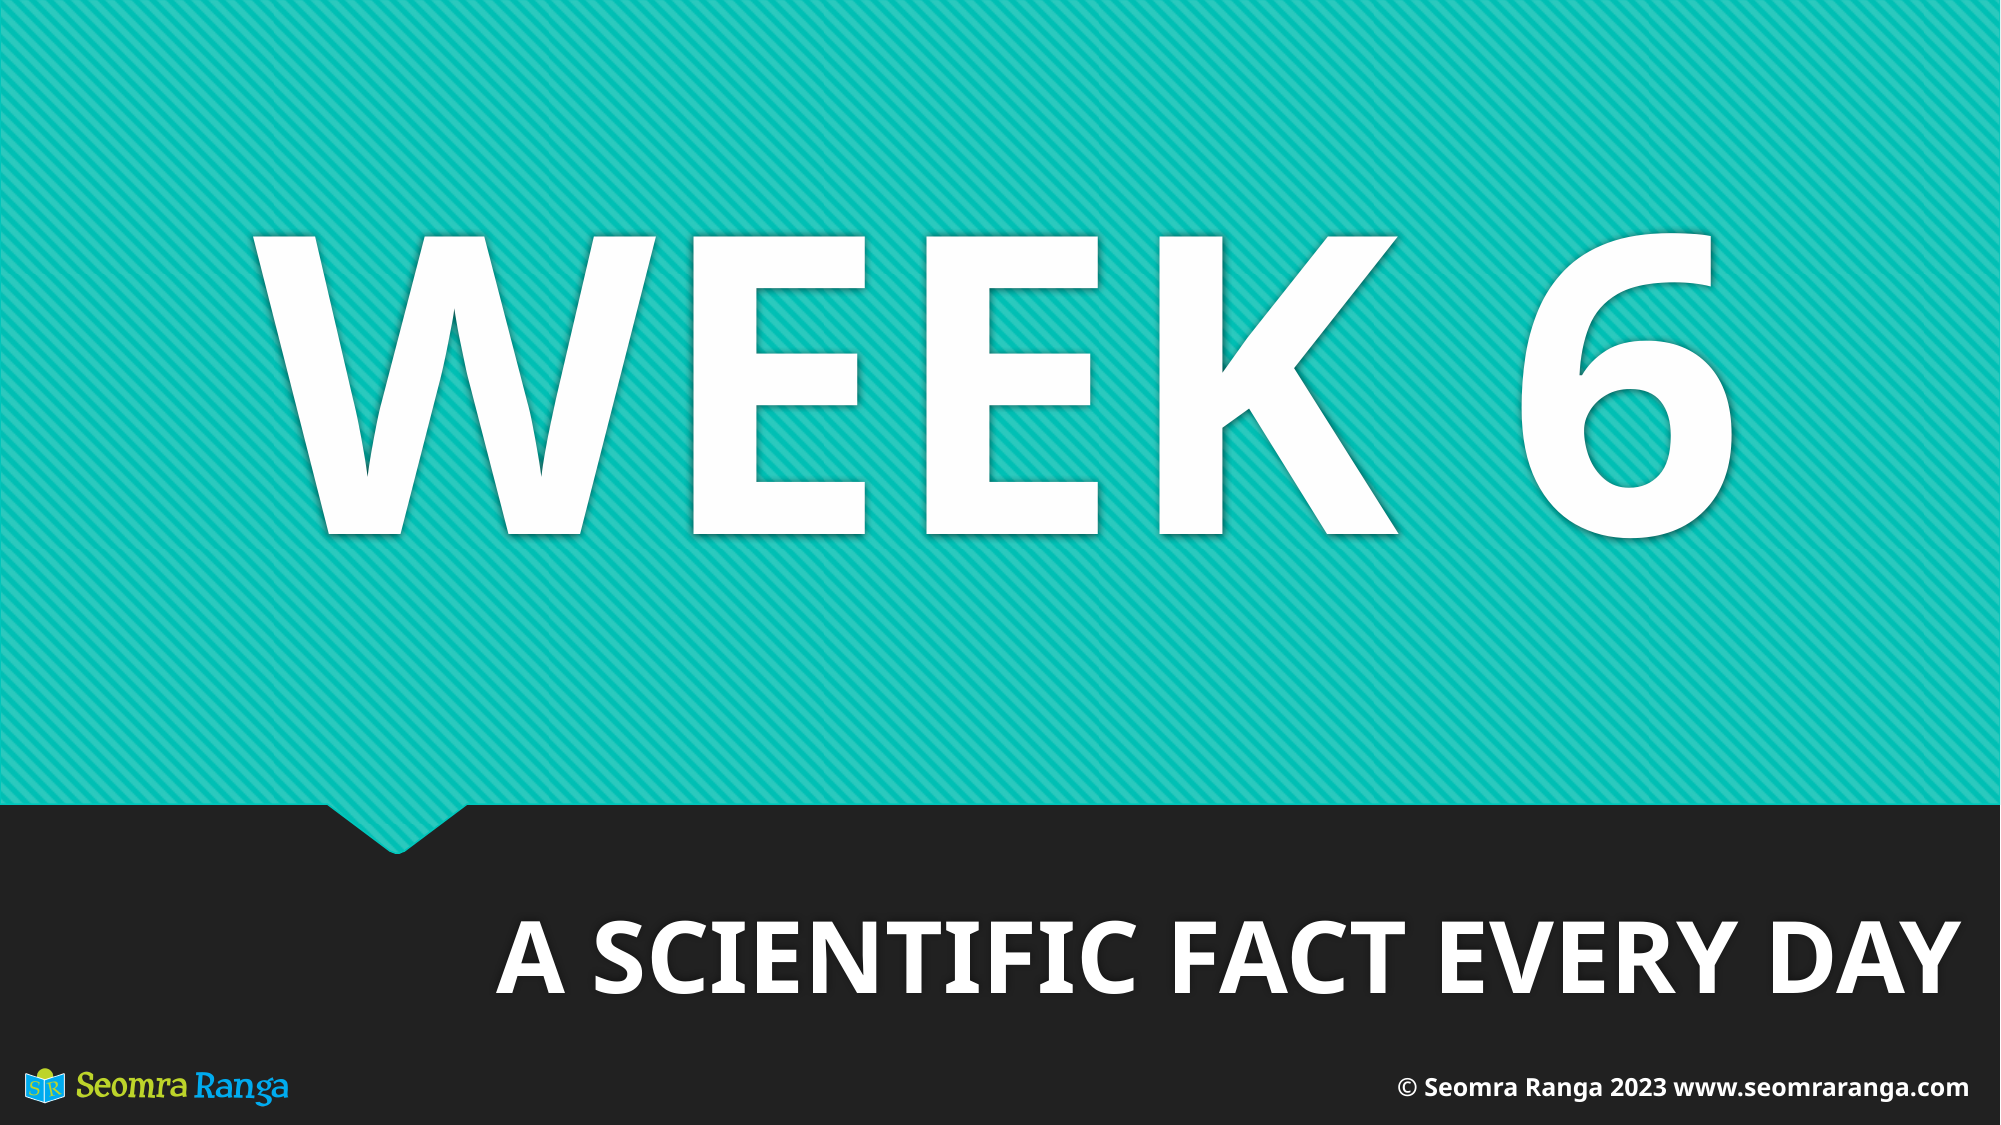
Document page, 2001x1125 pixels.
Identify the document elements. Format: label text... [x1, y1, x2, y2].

subtitle A SCIENTIFIC FACT EVERY DAY [479, 885, 1979, 1014]
picture [13, 1052, 301, 1125]
title WEEK 6 [132, 15, 1868, 626]
text_box © Seomra Ranga 2023 www.seomraranga.com [1367, 1064, 2000, 1110]
